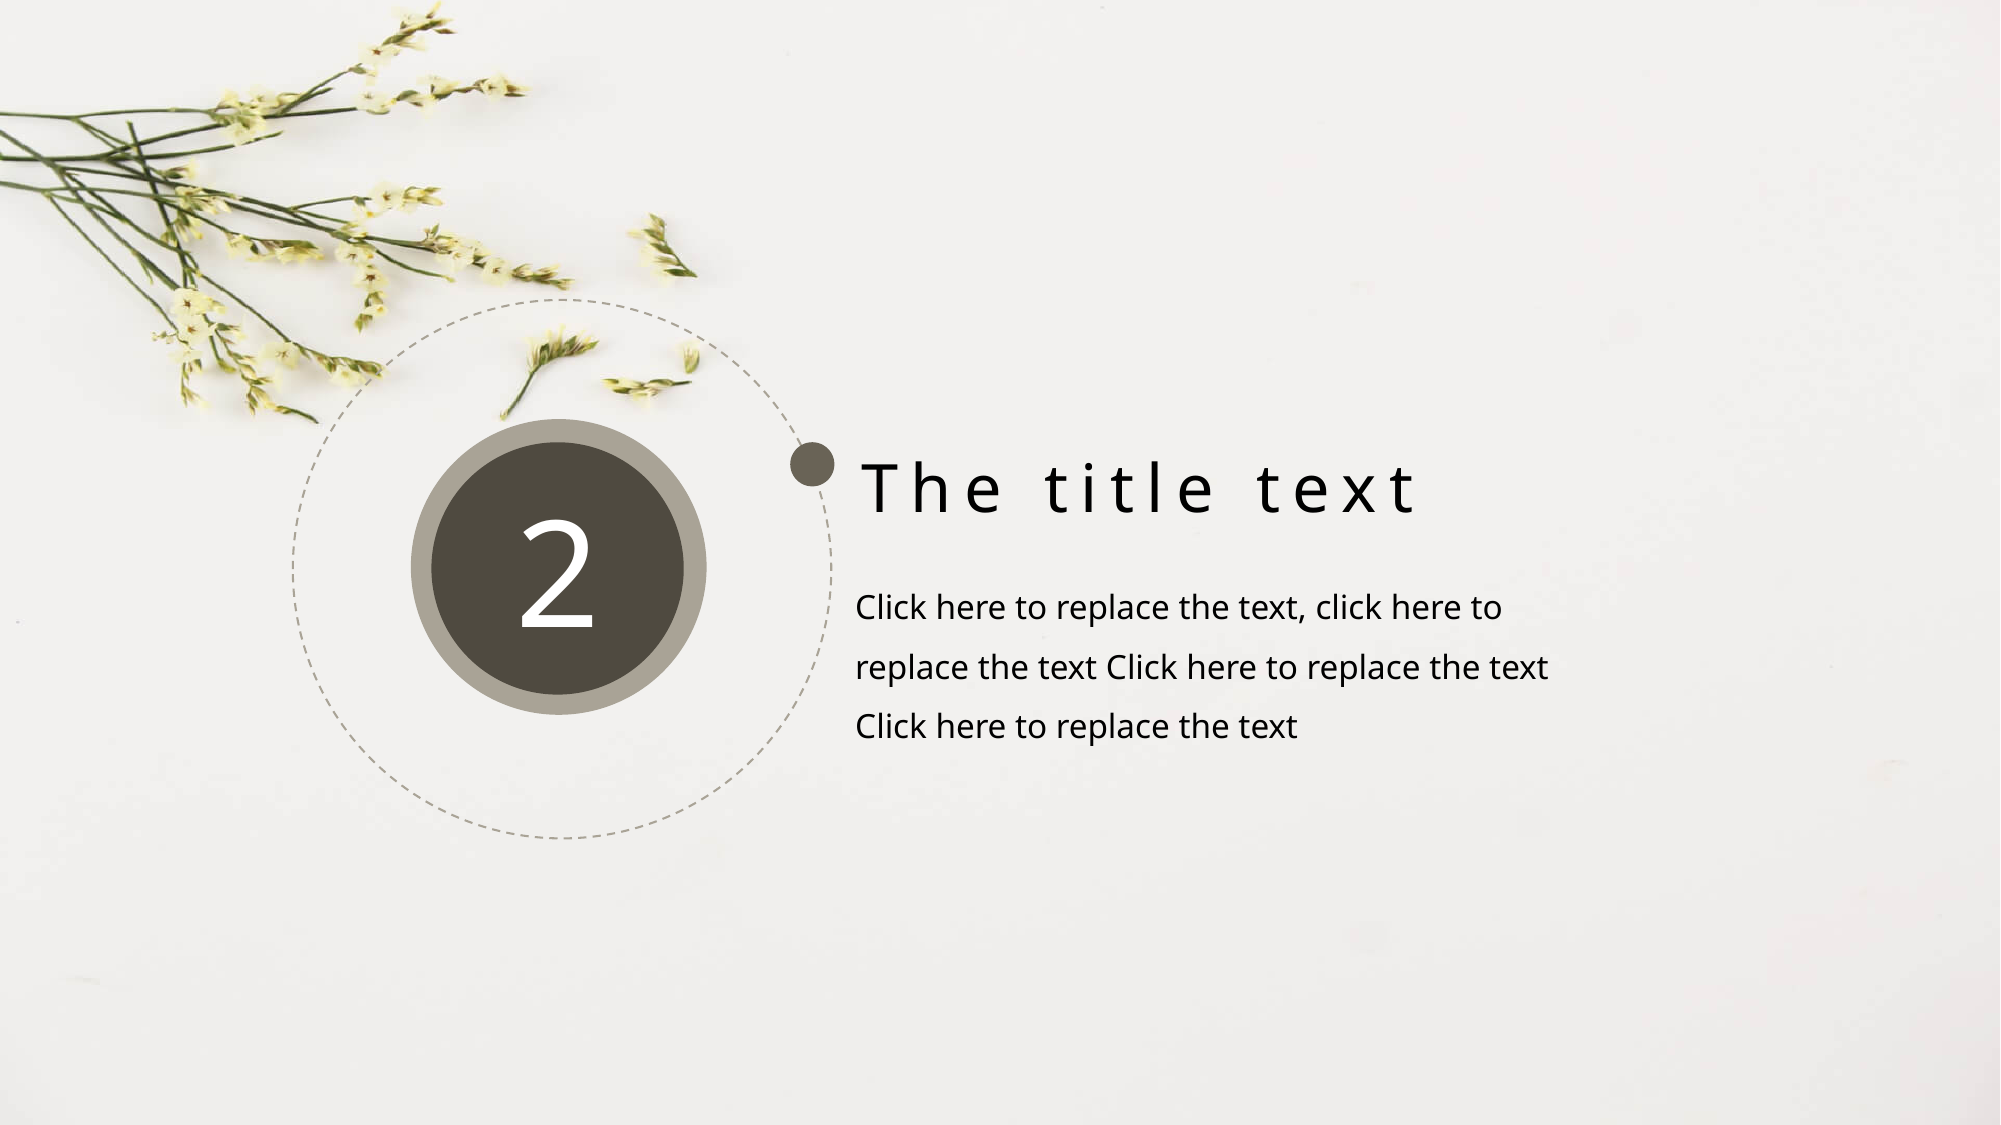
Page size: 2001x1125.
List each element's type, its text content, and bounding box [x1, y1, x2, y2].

picture [0, 0, 2001, 1125]
text_box Click here to replace the text, click here to replace the text Click here to replace the text Click here to replace the text [855, 566, 1583, 831]
text_box The title text [855, 421, 1713, 563]
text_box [292, 299, 835, 839]
